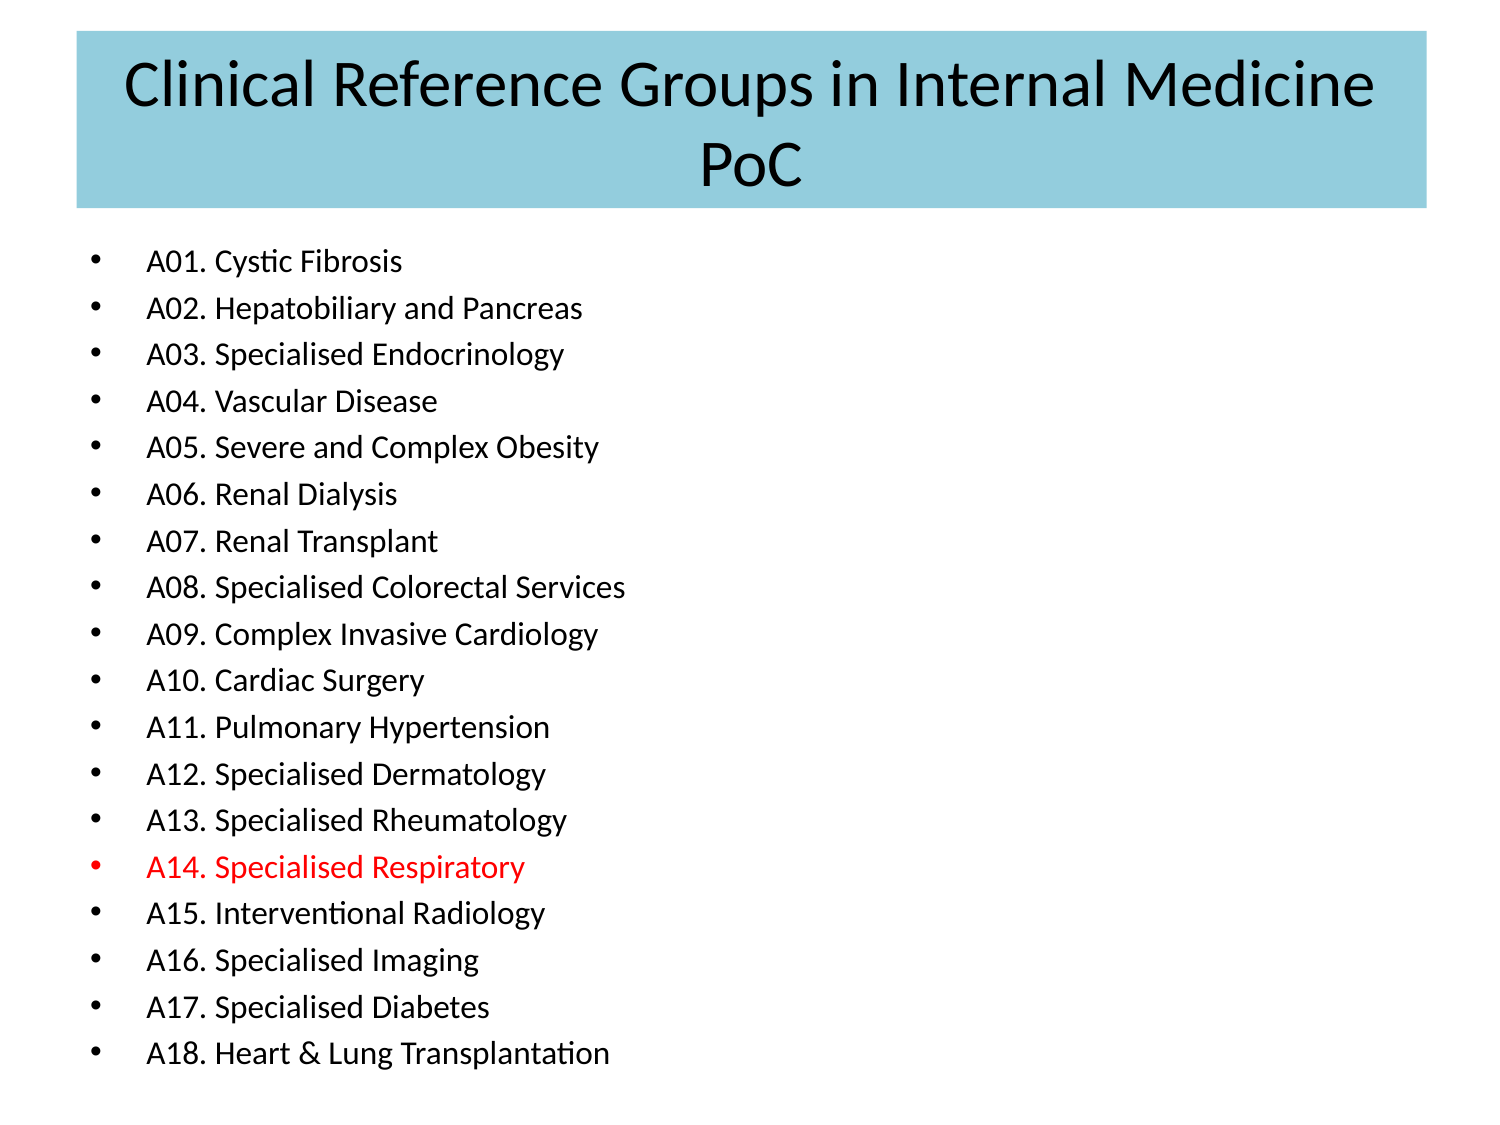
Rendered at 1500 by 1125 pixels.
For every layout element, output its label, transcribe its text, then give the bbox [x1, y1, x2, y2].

title Clinical Reference Groups in Internal Medicine PoC [76, 30, 1427, 209]
list A01. Cystic Fibrosis A02. Hepatobiliary and Pancreas A03. Specialised Endocrinology A04. Vascular Disease A05. Severe and Complex Obesity A06. Renal Dialysis A07. Renal Transplant A08. Specialised Colorectal Services A09. Complex Invasive Cardiology A10. Cardiac Surgery A11. Pulmonary Hypertension A12. Specialised Dermatology A13. Specialised Rheumatology A14. Specialised Respiratory A15. Interventional Radiology A16. Specialised Imaging A17. Specialised Diabetes A18. Heart & Lung Transplantation [75, 231, 1425, 1106]
